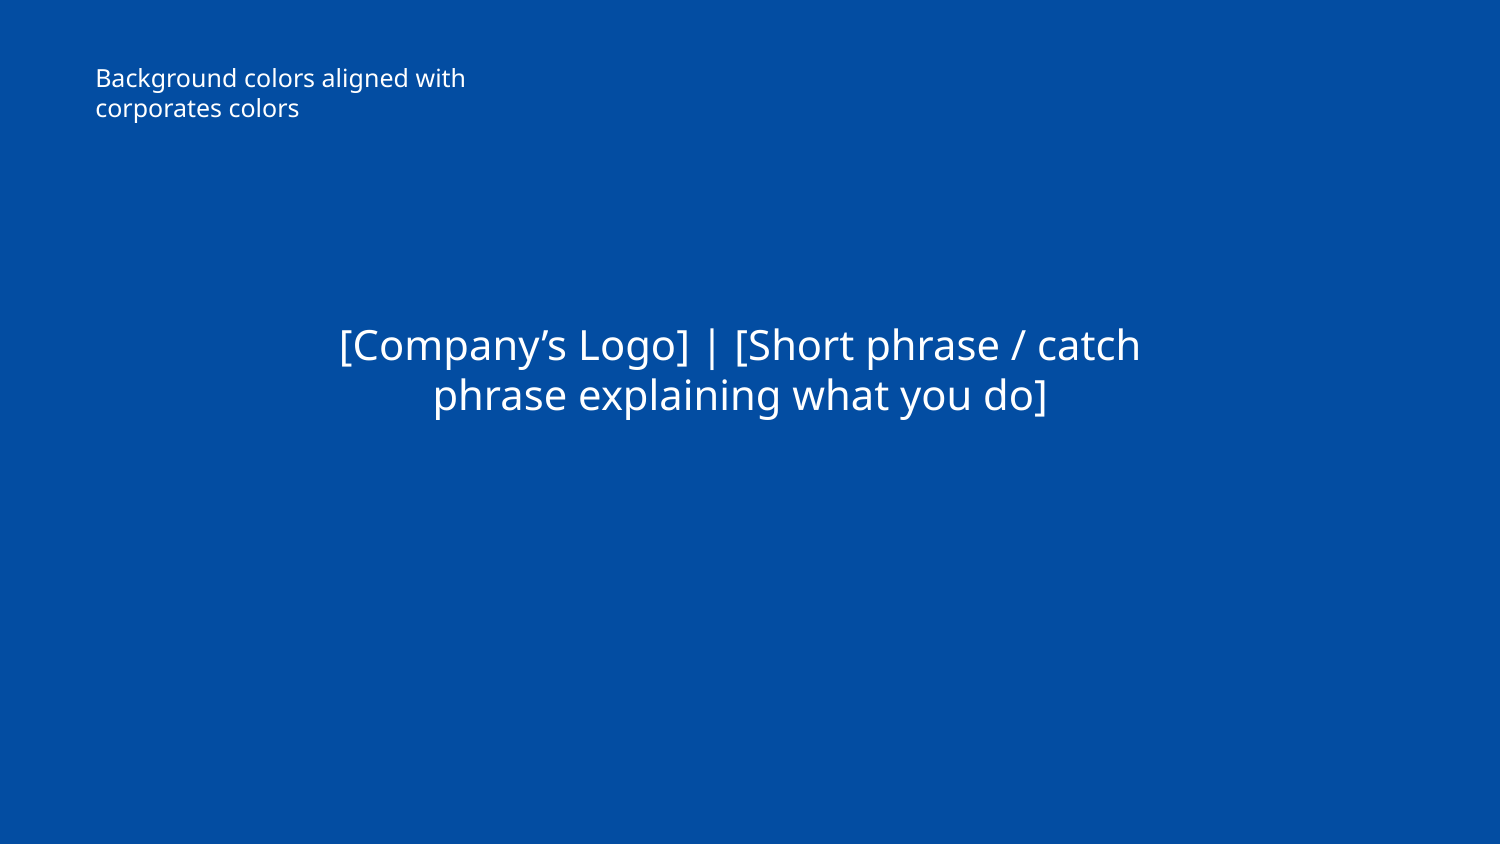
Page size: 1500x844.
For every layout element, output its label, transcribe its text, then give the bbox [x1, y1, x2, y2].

title [Company’s Logo] | [Short phrase / catch phrase explaining what you do] [289, 304, 1191, 486]
text_box Background colors aligned with corporates colors [80, 55, 580, 130]
